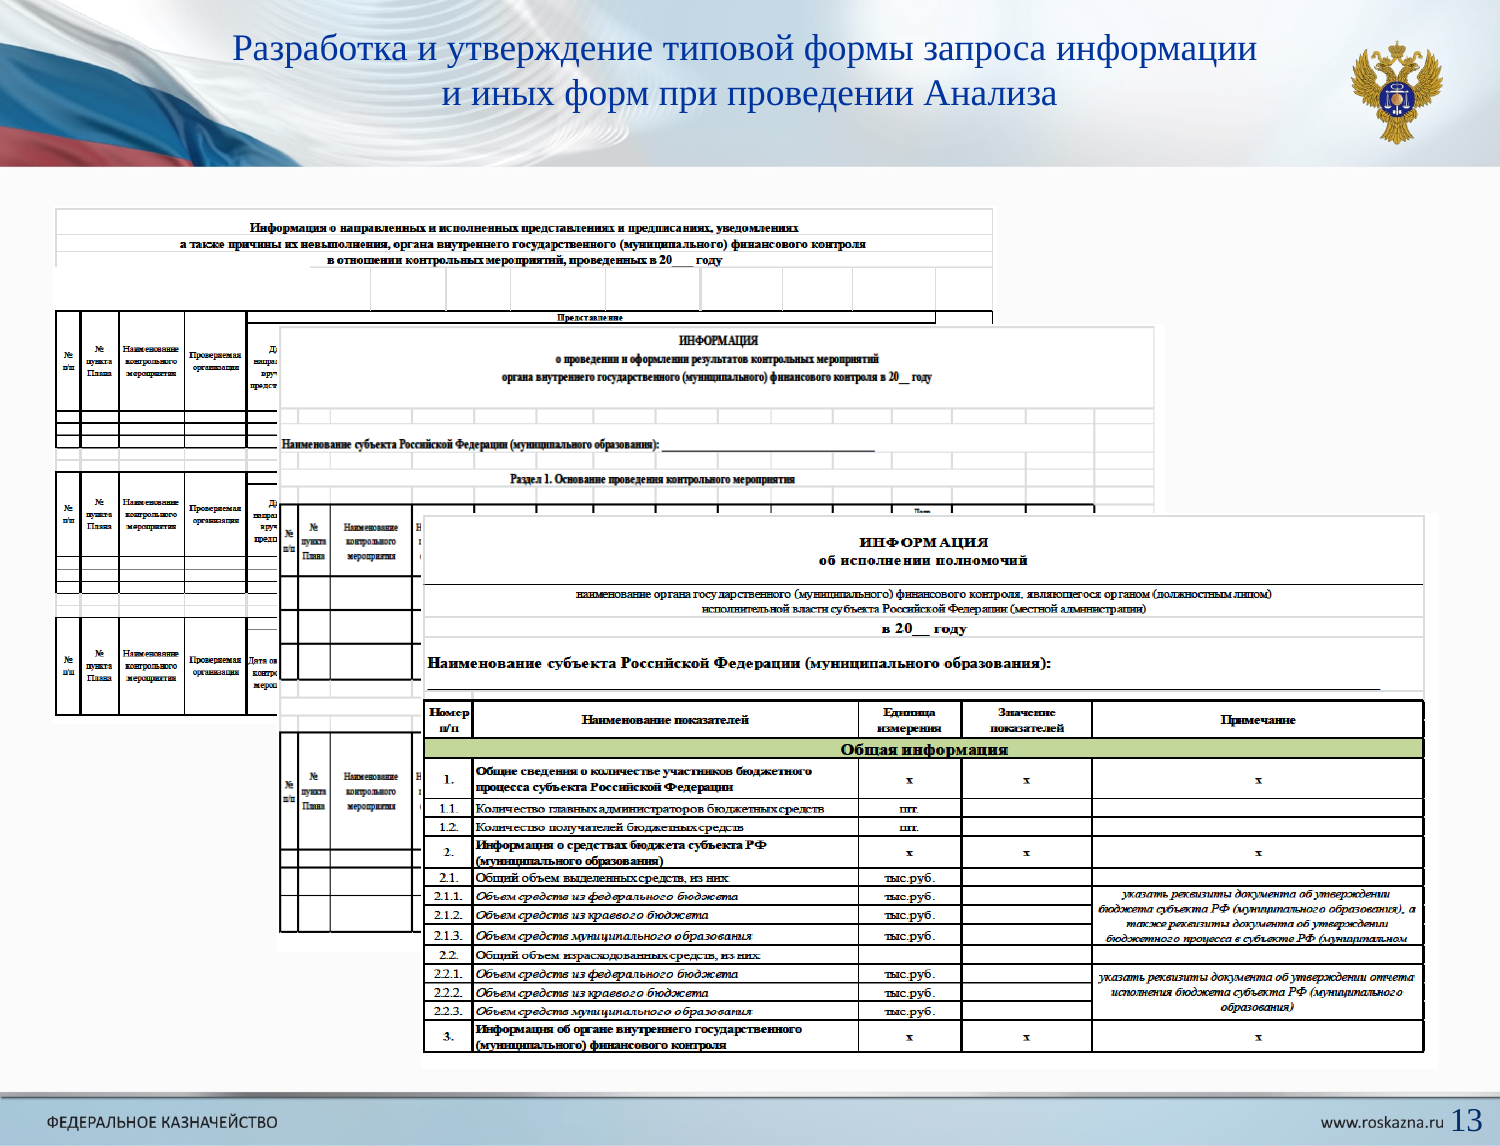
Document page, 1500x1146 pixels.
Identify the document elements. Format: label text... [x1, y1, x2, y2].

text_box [421, 513, 1438, 1070]
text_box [52, 206, 997, 724]
text_box Разработка и утверждение типовой формы запроса информации и иных форм при проведении Анализа [166, 17, 1333, 119]
text_box 13 [1435, 1090, 1500, 1146]
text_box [277, 324, 1165, 952]
picture [0, 0, 1500, 1146]
